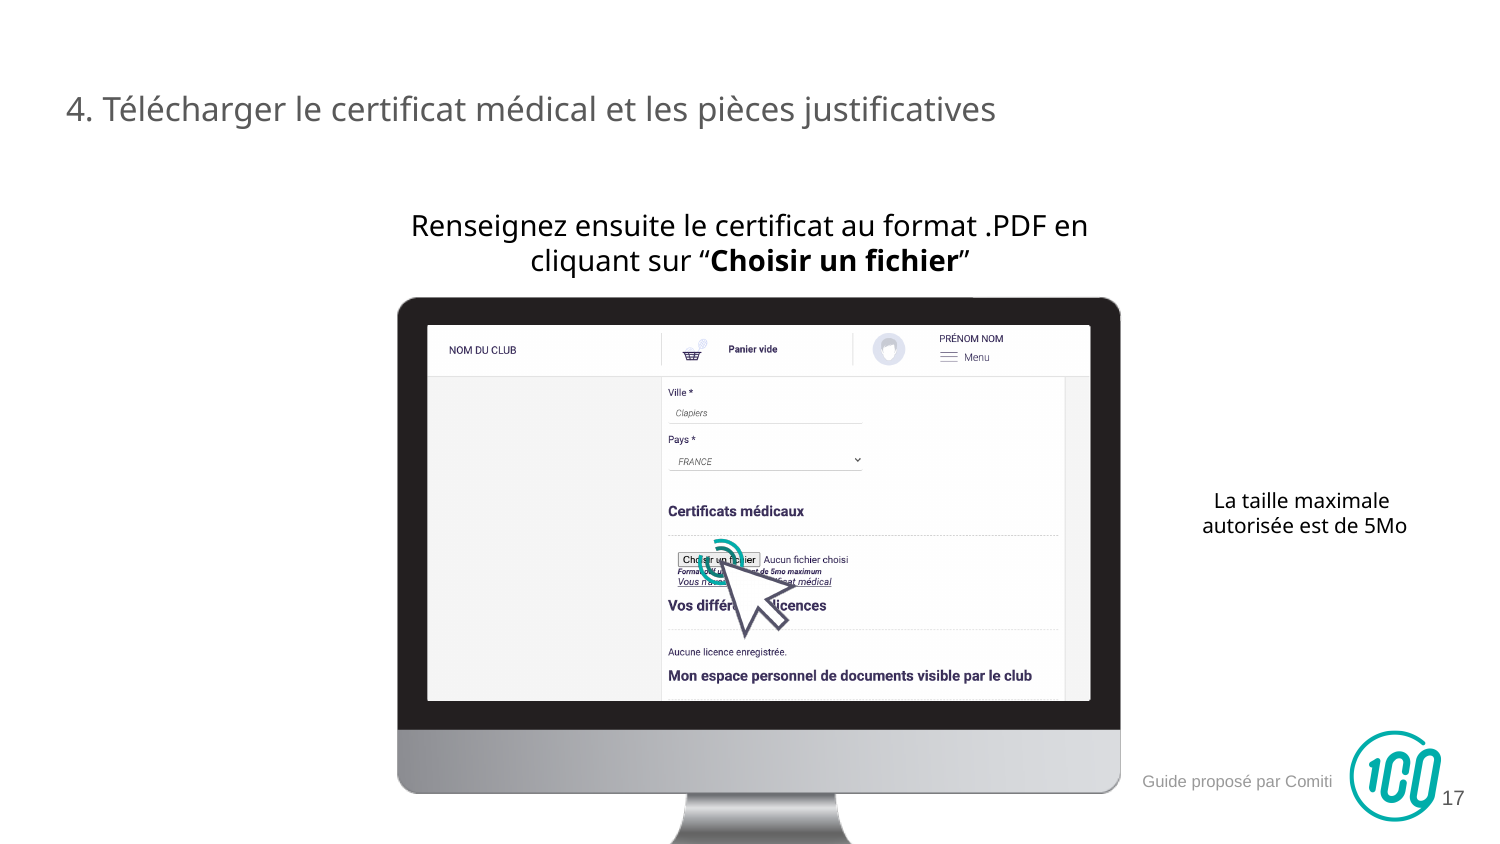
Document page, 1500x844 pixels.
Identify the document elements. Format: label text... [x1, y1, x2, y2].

picture [1345, 725, 1448, 828]
text_box La taille maximale autorisée est de 5Mo [1276, 472, 1469, 547]
title 4. Télécharger le certificat médical et les pièces justificatives [51, 72, 1449, 167]
slide_number 17 [1450, 764, 1480, 830]
text_box Guide proposé par Comiti [1276, 755, 1340, 798]
picture [227, 86, 1272, 844]
